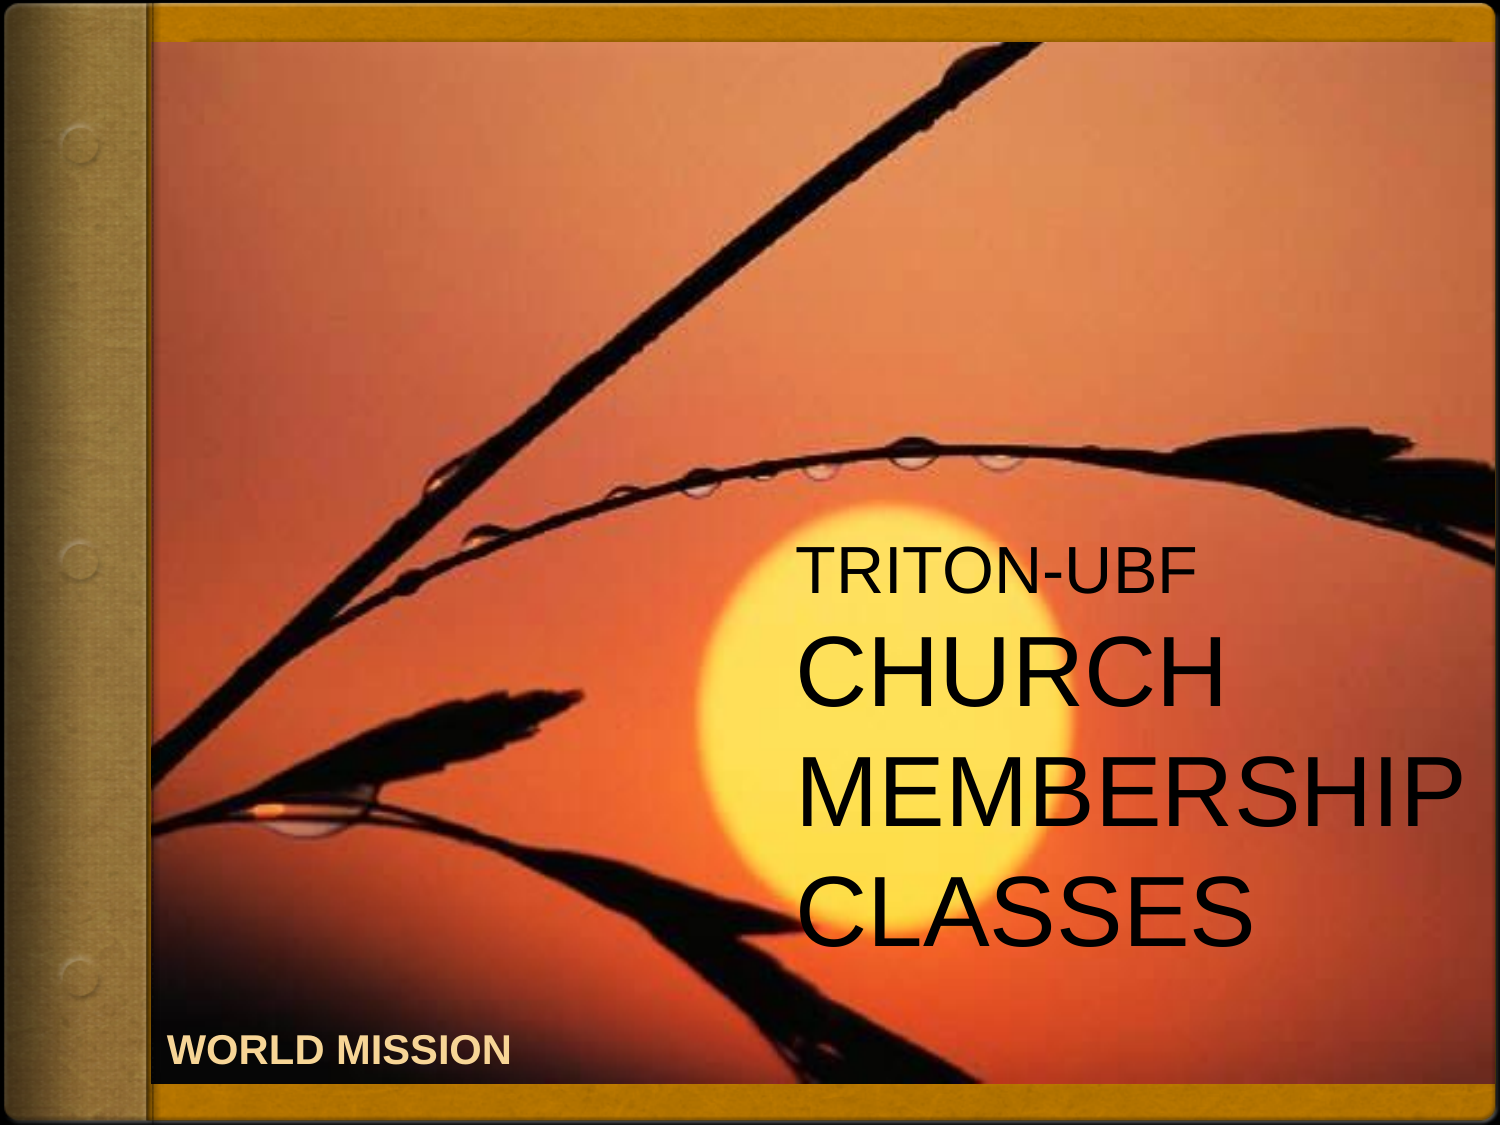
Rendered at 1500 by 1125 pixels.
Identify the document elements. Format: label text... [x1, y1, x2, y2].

title WORLD MISSION [151, 969, 1084, 1081]
picture [0, 0, 1500, 1125]
